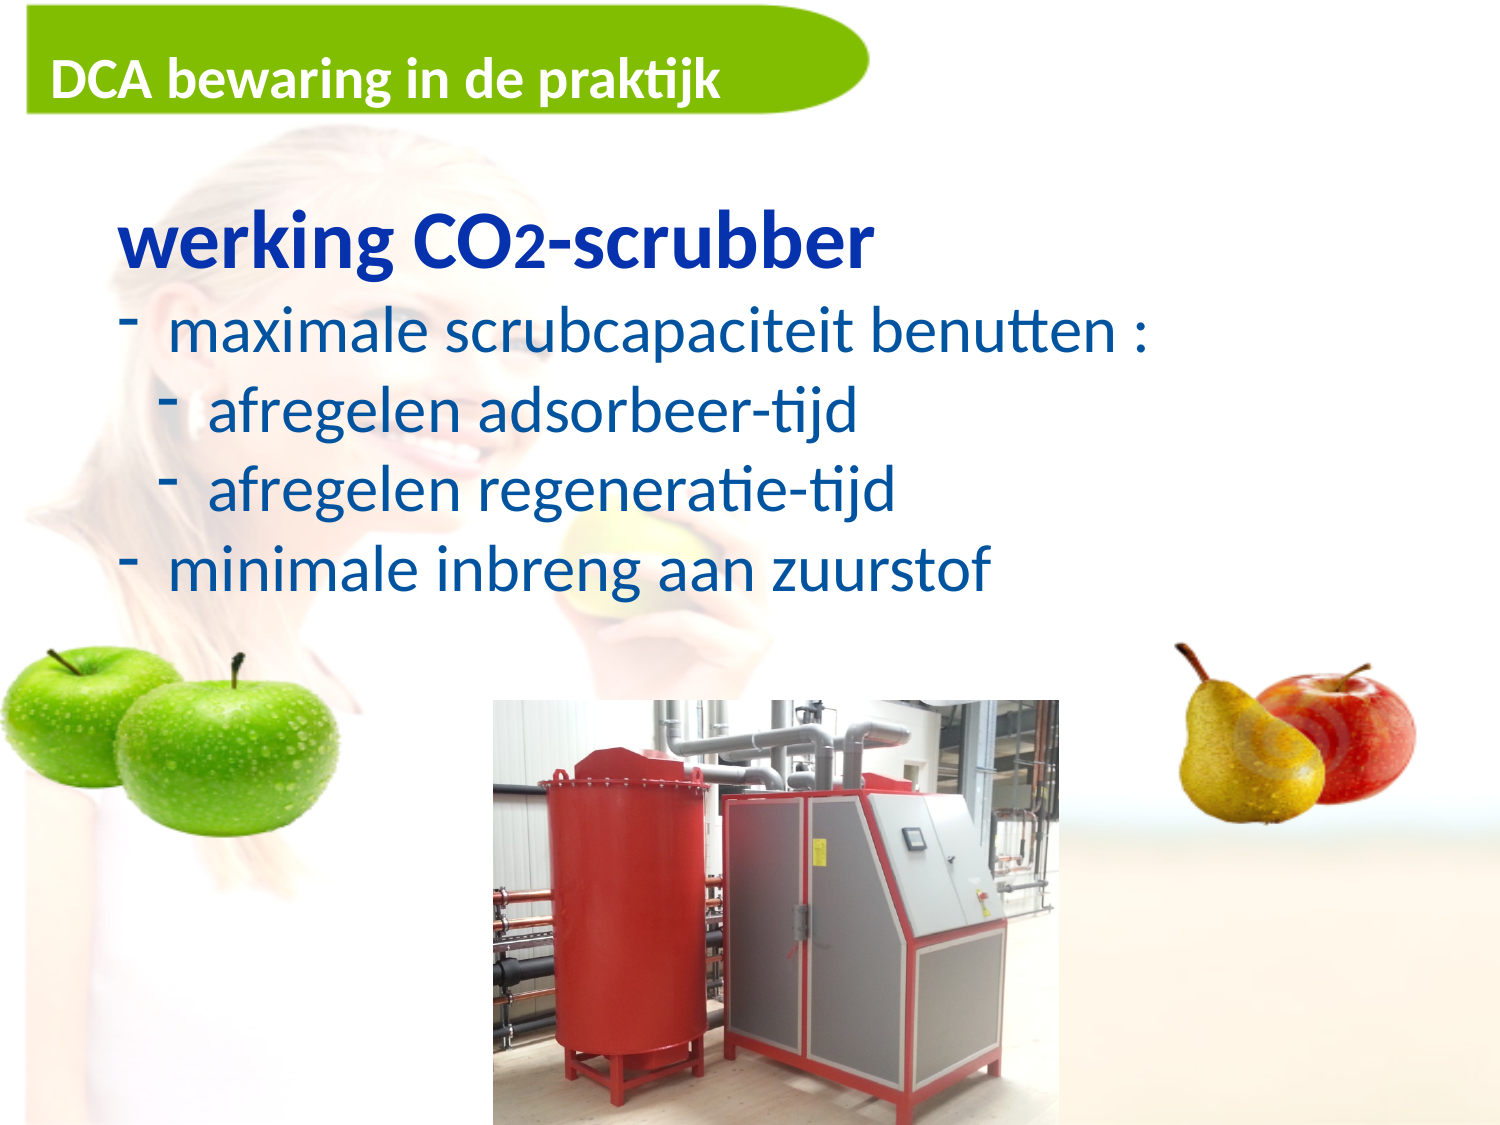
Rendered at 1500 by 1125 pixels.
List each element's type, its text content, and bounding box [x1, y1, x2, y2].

text_box DCA bewaring in de praktijk [47, 26, 1457, 163]
text_box werking CO2-scrubber maximale scrubcapaciteit benutten : afregelen adsorbeer-tijd afregelen regeneratie-tijd minimale inbreng aan zuurstof [102, 177, 1500, 713]
picture [0, 0, 1500, 1125]
